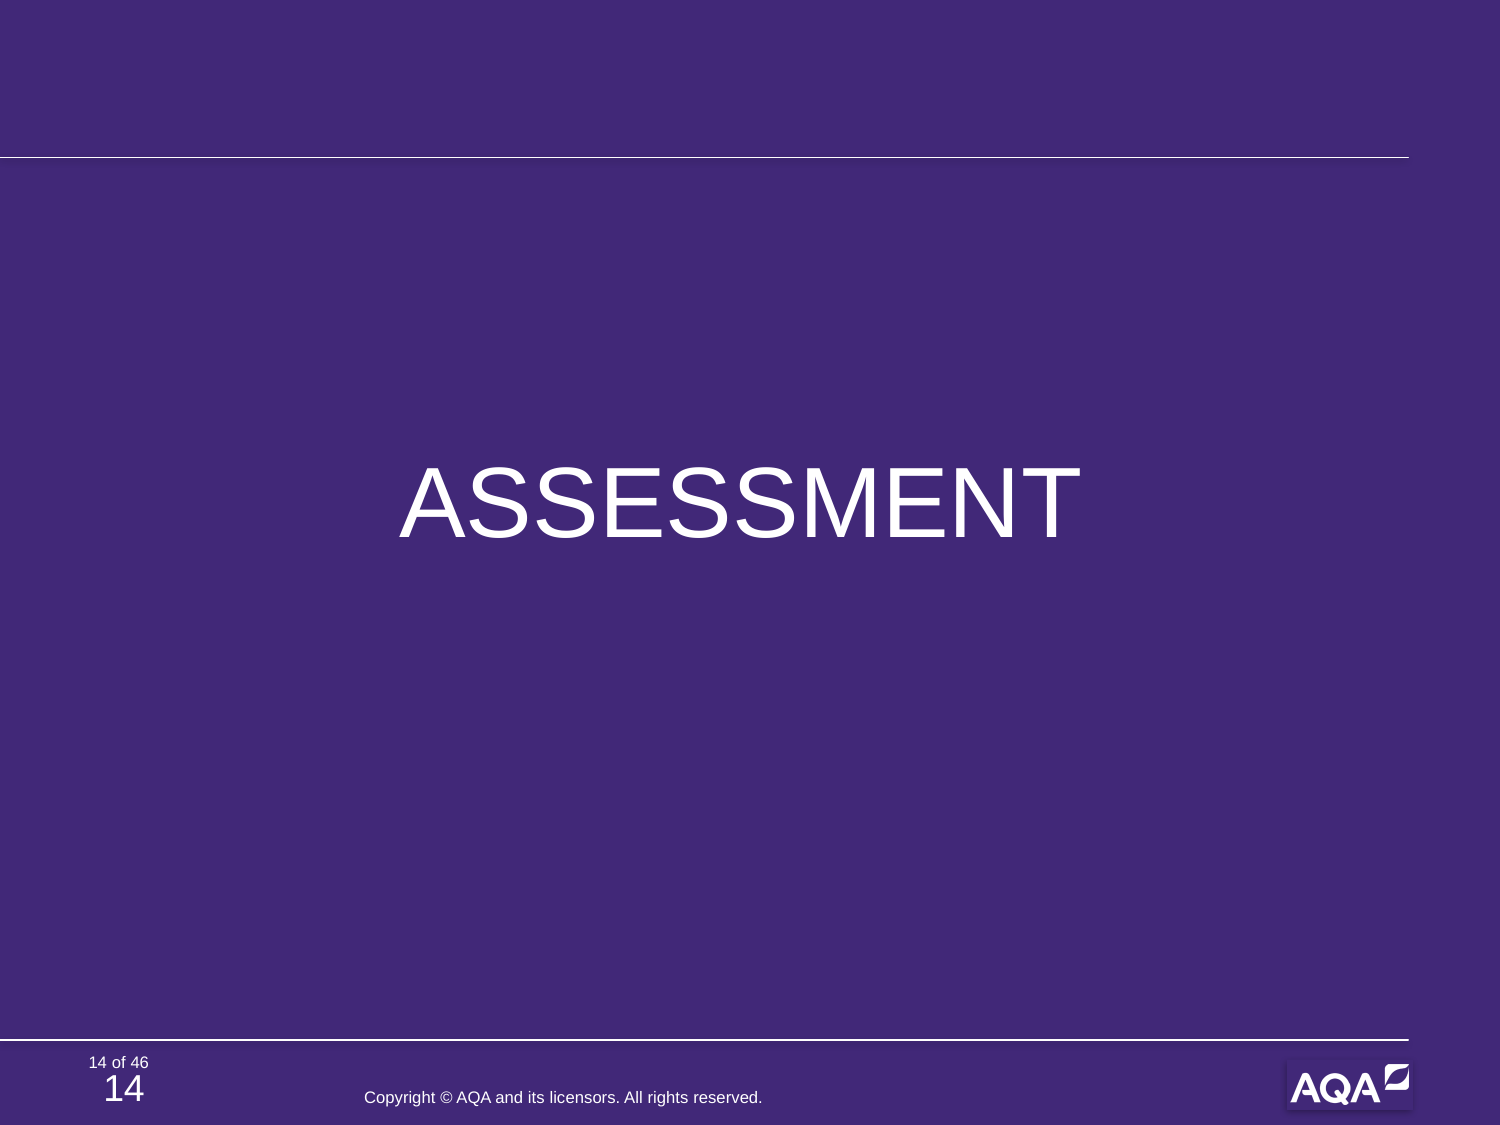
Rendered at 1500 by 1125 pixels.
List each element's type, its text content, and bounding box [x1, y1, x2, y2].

picture [1290, 1064, 1409, 1105]
slide_number 14 [88, 1056, 204, 1116]
footer Copyright © AQA and its licensors. All rights reserved. [324, 1085, 764, 1125]
list ASSESSMENT [88, 284, 1409, 1007]
